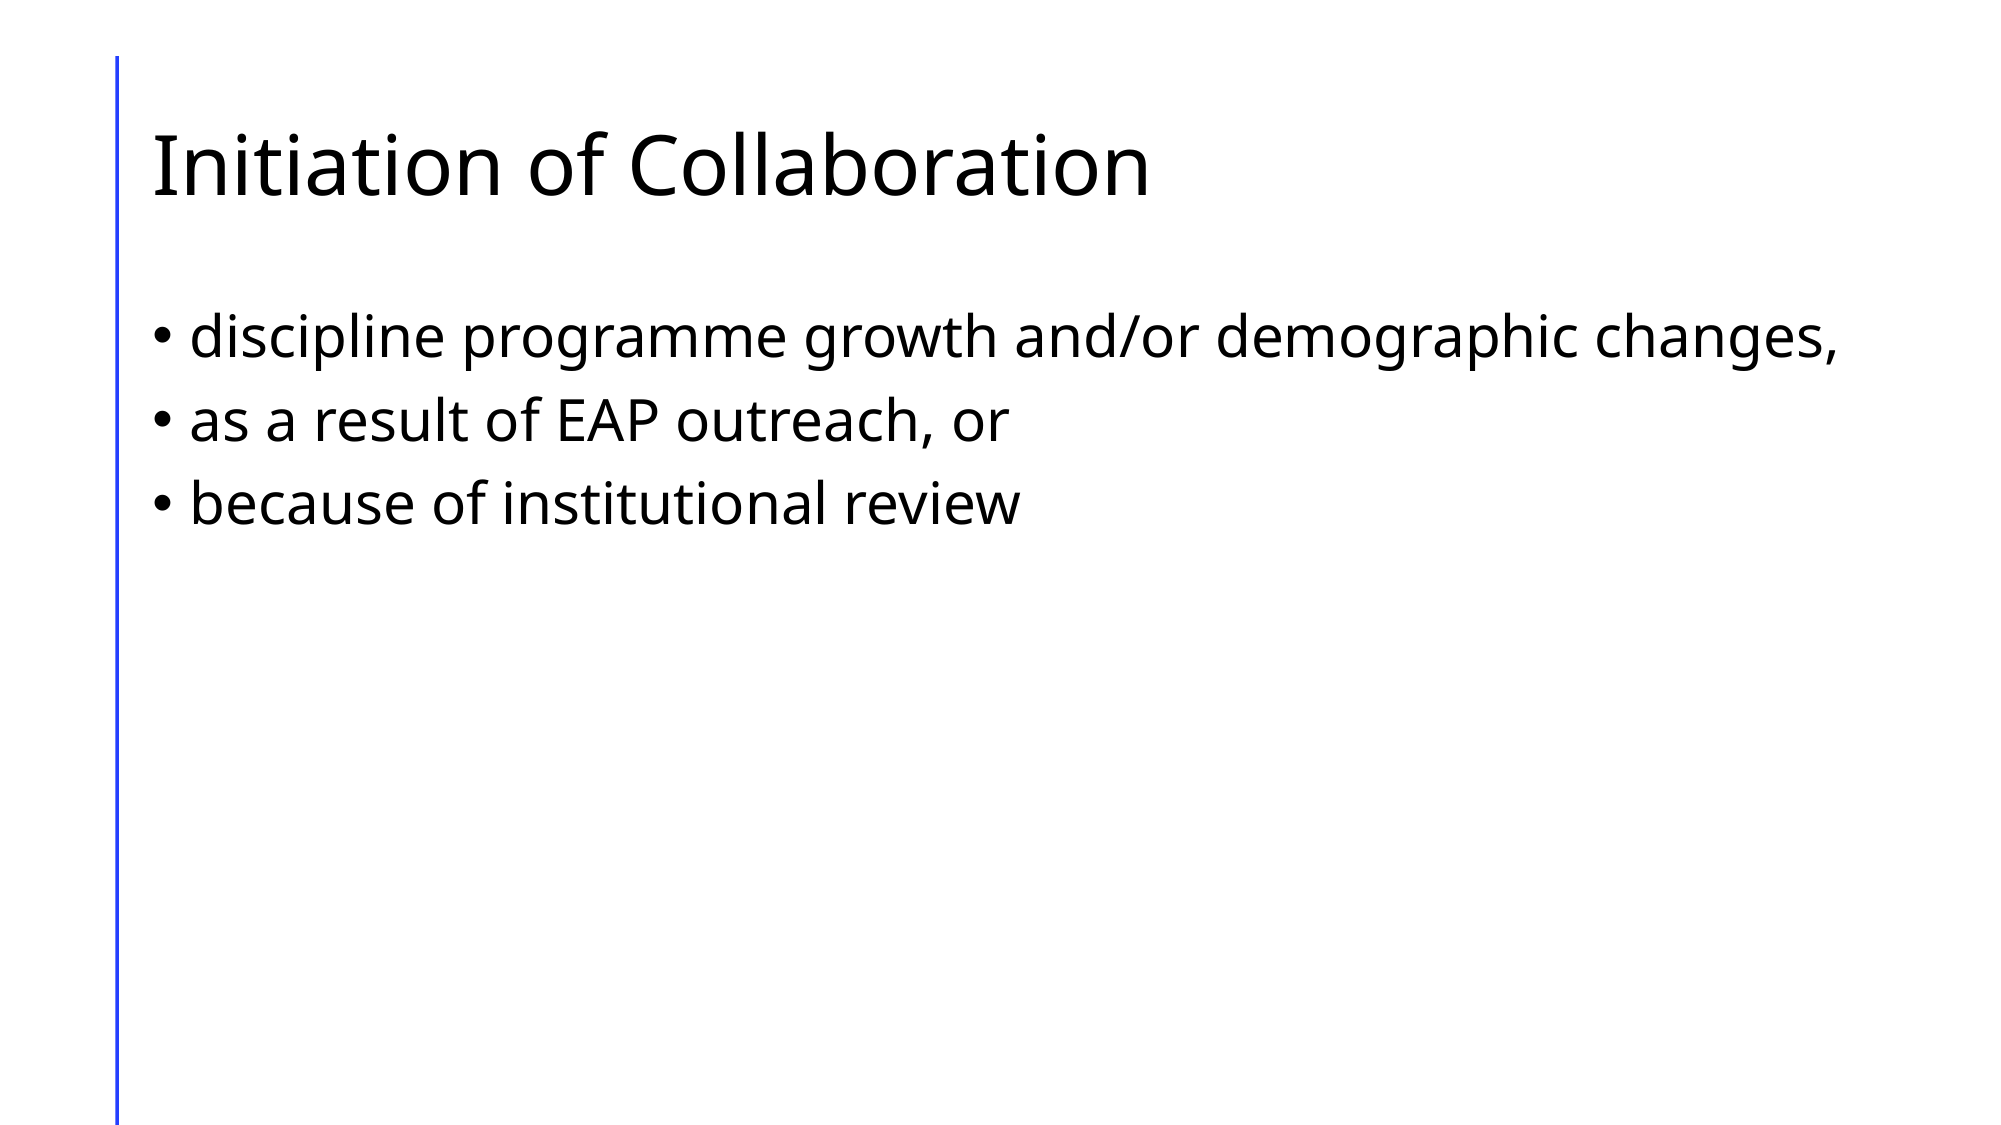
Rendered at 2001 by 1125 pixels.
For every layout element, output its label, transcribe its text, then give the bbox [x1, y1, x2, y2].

title Initiation of Collaboration [137, 59, 1863, 278]
list discipline programme growth and/or demographic changes, as a result of EAP outreach, or because of institutional review [137, 299, 1863, 1014]
